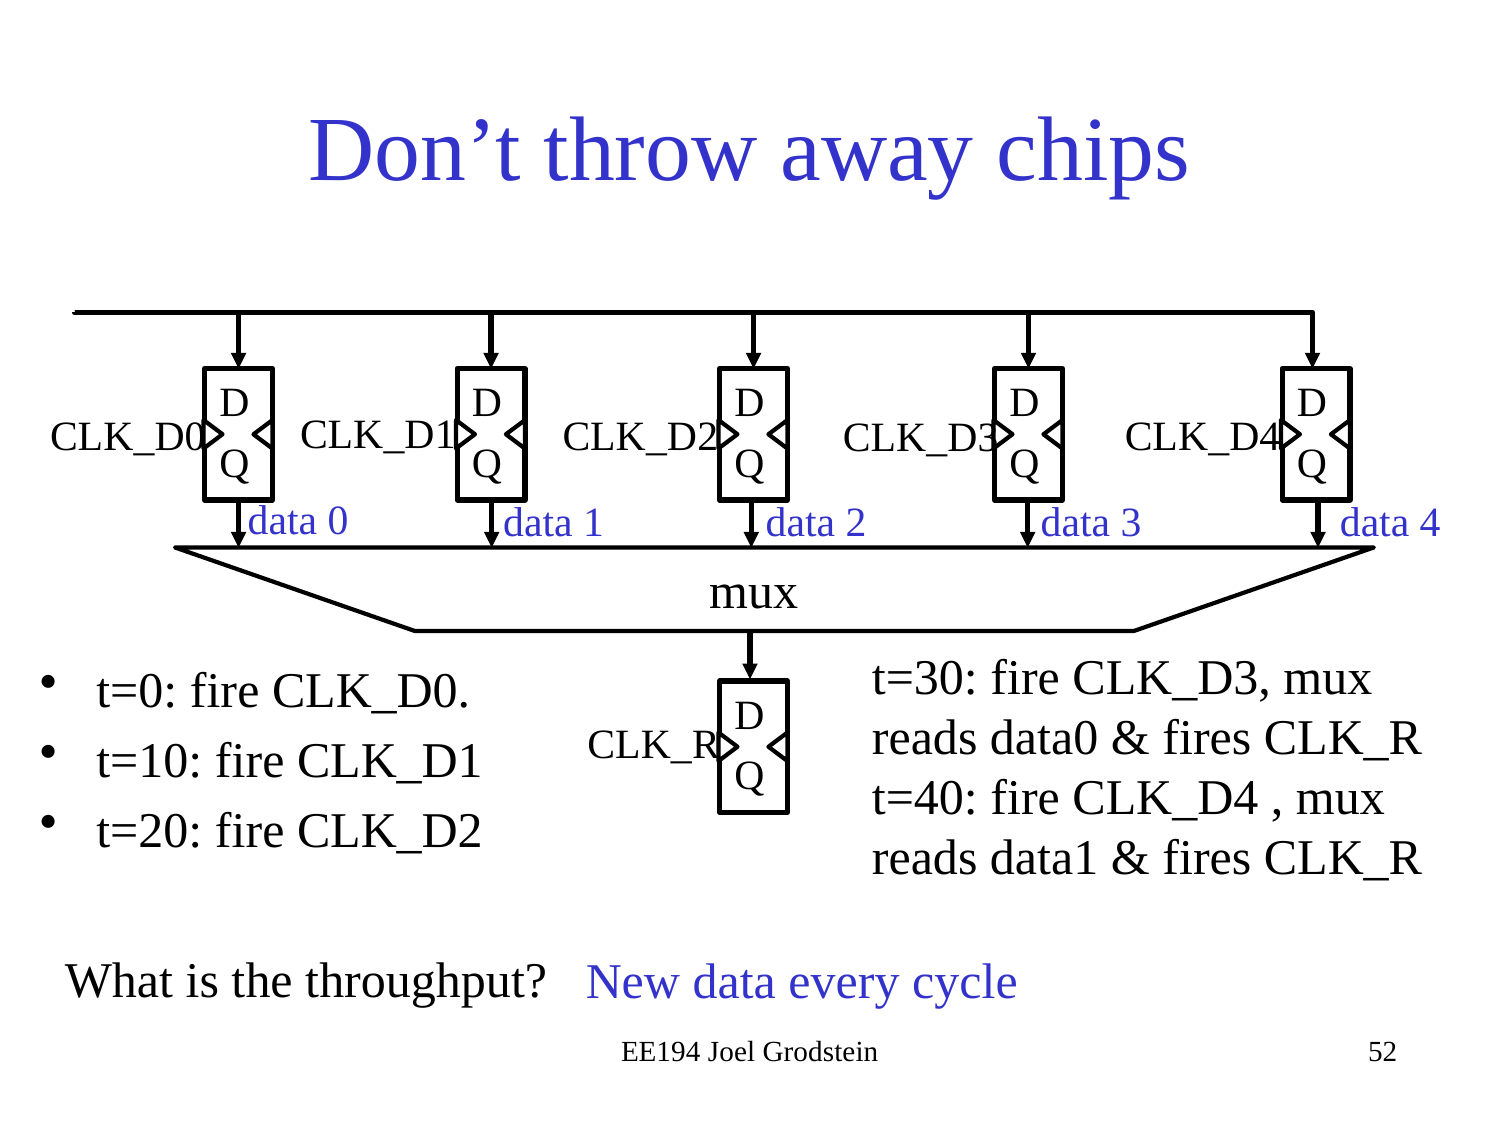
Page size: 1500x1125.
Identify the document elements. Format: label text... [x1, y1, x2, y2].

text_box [203, 377, 273, 501]
footer EE194 Joel Grodstein [512, 1024, 988, 1101]
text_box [993, 377, 1063, 501]
text_box data 0 [241, 485, 370, 551]
text_box CLK_D3 [842, 402, 988, 468]
text_box CLK_D2 [562, 401, 713, 466]
text_box data 4 [1325, 487, 1462, 553]
text_box CLK_R [587, 709, 713, 775]
text_box CLK_D4 [1124, 401, 1275, 467]
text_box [612, 312, 894, 369]
text_box data 2 [752, 487, 888, 553]
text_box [74, 312, 335, 369]
text_box [172, 545, 1365, 634]
text_box New data every cycle [571, 941, 1065, 1017]
text_box t=30: fire CLK_D3, mux reads data0 & fires CLK_R t=40: fire CLK_D4 , mux reads data1 & fires CLK_R [857, 637, 1445, 893]
text_box CLK_D0 [50, 401, 198, 467]
text_box data 3 [1029, 487, 1163, 553]
text_box mux [694, 551, 821, 627]
text_box data 1 [493, 487, 625, 553]
list t=0: fire CLK_D0. t=10: fire CLK_D1 t=20: fire CLK_D2 [24, 650, 754, 1025]
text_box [337, 312, 610, 369]
title Don’t throw away chips [112, 50, 1388, 238]
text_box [896, 312, 1313, 369]
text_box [1280, 368, 1351, 501]
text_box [718, 377, 788, 501]
text_box What is the throughput? [50, 940, 625, 1015]
text_box CLK_D1 [300, 399, 450, 465]
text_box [455, 377, 526, 501]
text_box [718, 680, 788, 813]
